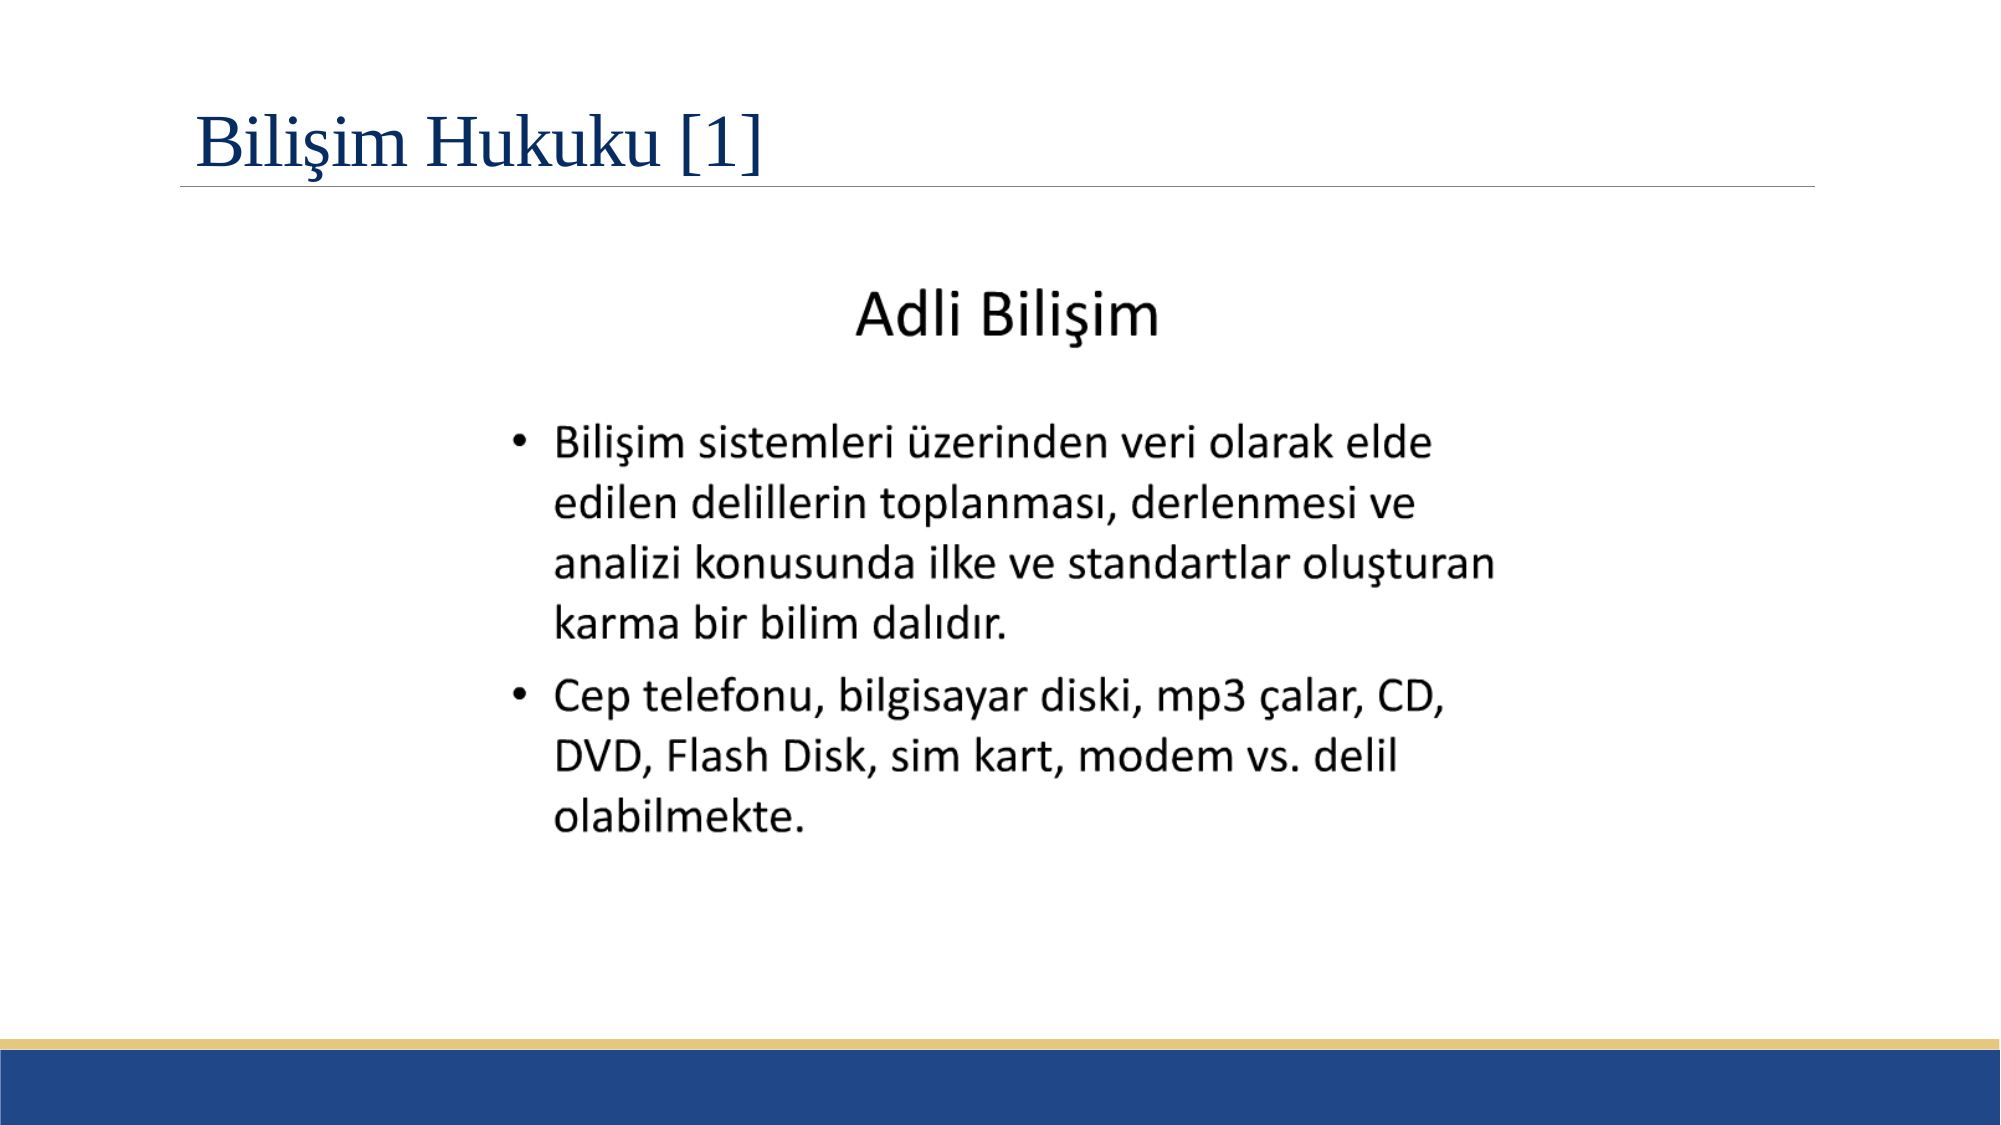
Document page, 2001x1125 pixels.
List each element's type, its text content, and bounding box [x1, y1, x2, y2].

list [443, 277, 1567, 850]
title Bilişim Hukuku [1] [180, 47, 1830, 189]
